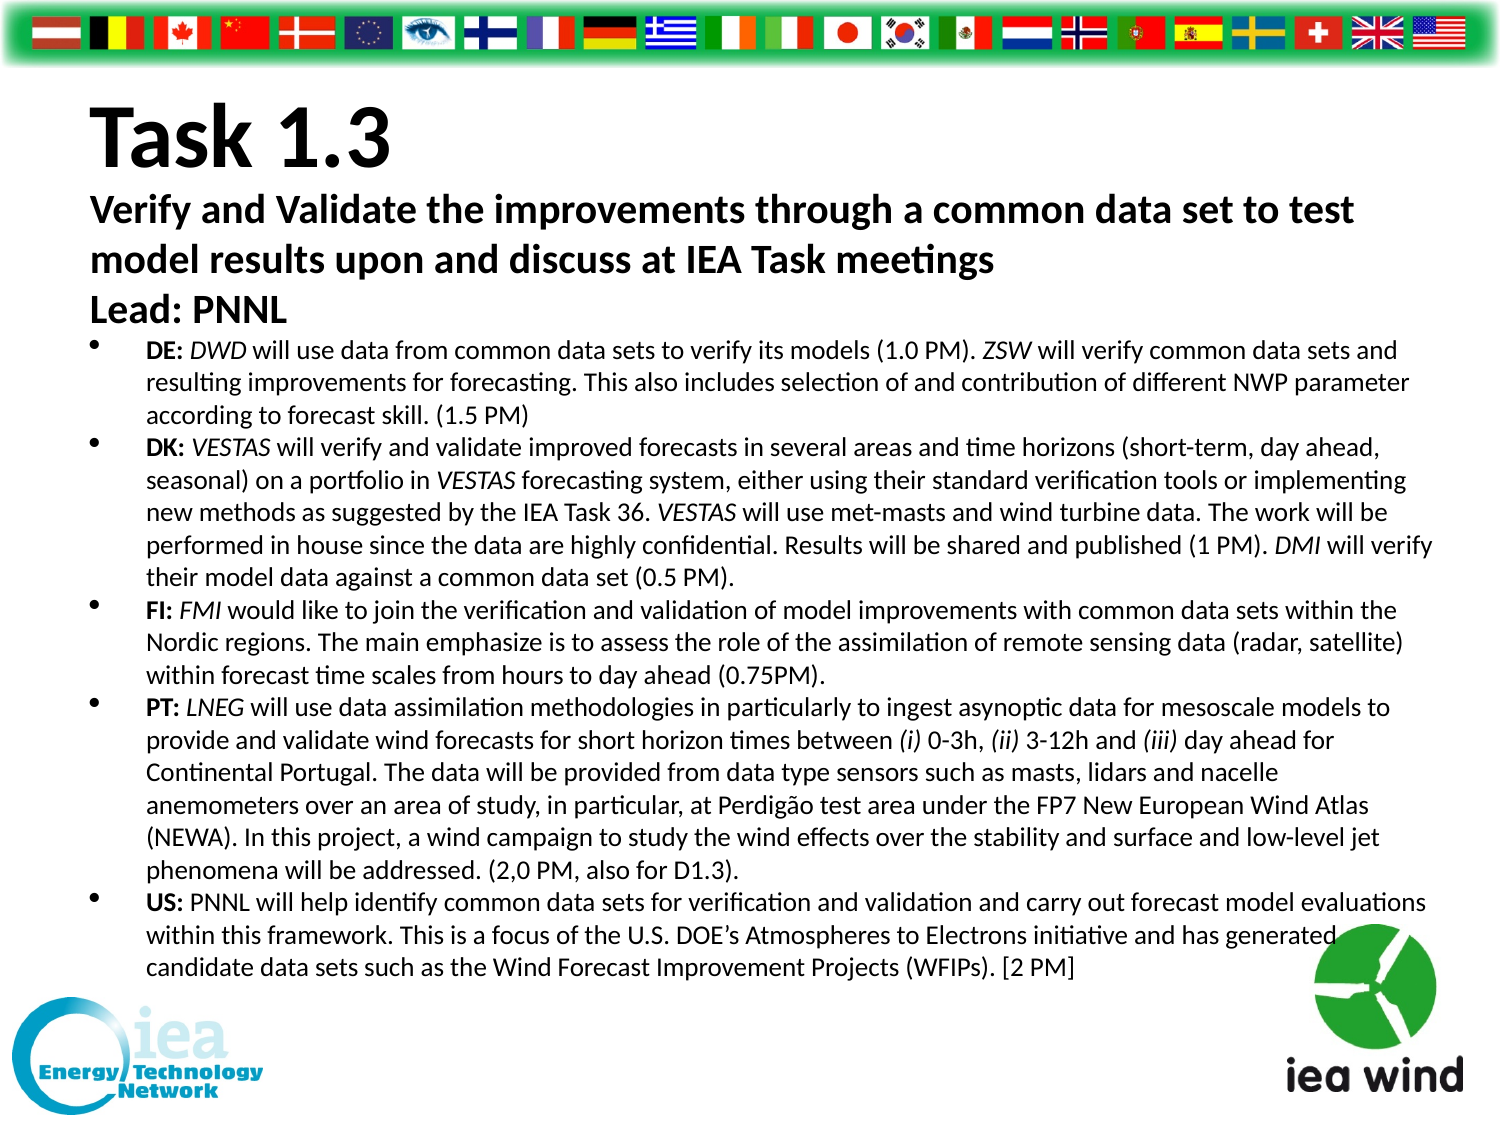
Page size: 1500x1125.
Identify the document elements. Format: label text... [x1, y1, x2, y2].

text_box Task 1.3 [74, 75, 1425, 188]
picture [0, 0, 1500, 68]
text_box Verify and Validate the improvements through a common data set to test model results upon and discuss at IEA Task meetings Lead: PNNL DE: DWD will use data from common data sets to verify its models (1.0 PM). ZSW will verify common data sets and resulting improvements for forecasting. This also includes selection of and contribution of different NWP parameter according to forecast skill. (1.5 PM) DK: VESTAS will verify and validate improved forecasts in several areas and time horizons (short-term, day ahead, seasonal) on a portfolio in VESTAS forecasting system, either using their standard verification tools or implementing new methods as suggested by the IEA Task 36. VESTAS will use met-masts and wind turbine data. The work will be performed in house since the data are highly confidential. Results will be shared and published (1 PM). DMI will verify their model data against a common data set (0.5 PM). FI: FMI would like to join the verification and validation of model improvements with common data sets within the Nordic regions. The main emphasize is to assess the role of the assimilation of remote sensing data (radar, satellite) within forecast time scales from hours to day ahead (0.75PM). PT: LNEG will use data assimilation methodologies in particularly to ingest asynoptic data for mesoscale models to provide and validate wind forecasts for short horizon times between (i) 0-3h, (ii) 3-12h and (iii) day ahead for Continental Portugal. The data will be provided from data type sensors such as masts, lidars and nacelle anemometers over an area of study, in particular, at Perdigão test area under the FP7 New European Wind Atlas (NEWA). In this project, a wind campaign to study the wind effects over the stability and surface and low-level jet phenomena will be addressed. (2,0 PM, also for D1.3). US: PNNL will help identify common data sets for verification and validation and carry out forecast model evaluations within this framework. This is a focus of the U.S. DOE’s Atmospheres to Electrons initiative and has generated candidate data sets such as the Wind Forecast Improvement Projects (WFIPs). [2 PM] [75, 174, 1450, 918]
picture [31, 997, 263, 1115]
picture [12, 1064, 61, 1115]
picture [12, 997, 64, 1049]
picture [1287, 924, 1463, 1092]
